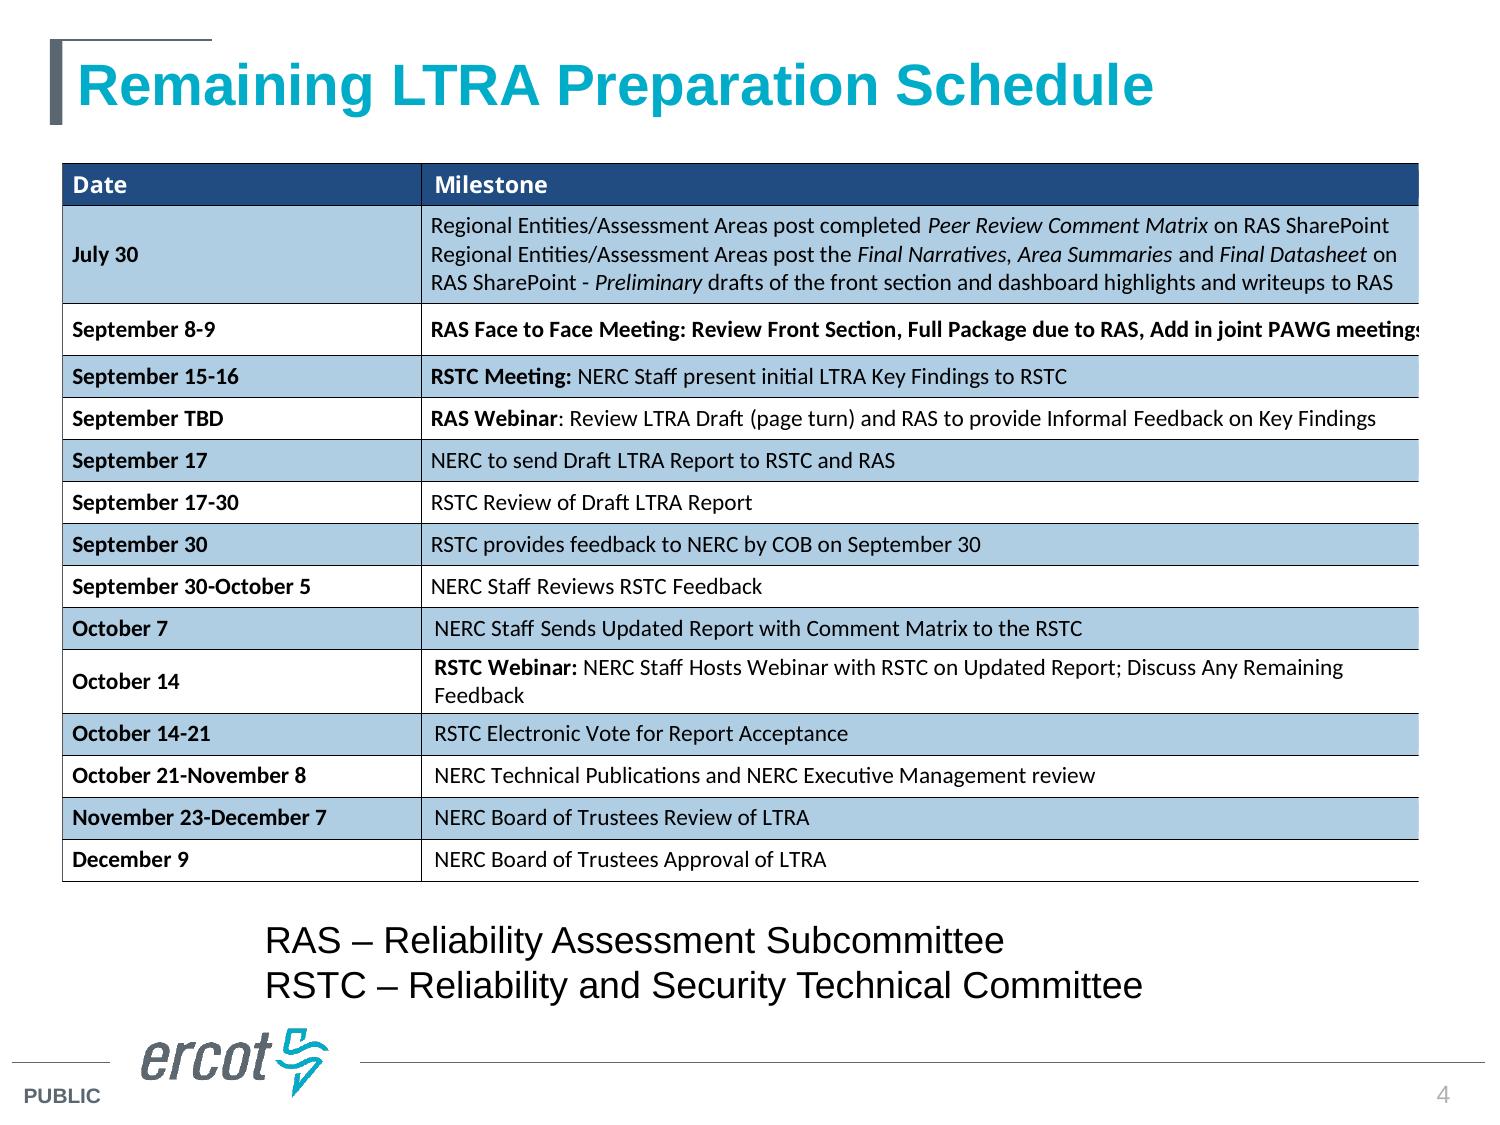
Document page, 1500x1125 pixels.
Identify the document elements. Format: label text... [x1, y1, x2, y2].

slide_number 4 [1412, 1074, 1475, 1112]
picture [62, 162, 1419, 910]
text_box RAS – Reliability Assessment Subcommittee RSTC – Reliability and Security Technical Committee [249, 917, 1263, 1014]
picture [137, 1024, 332, 1100]
title Remaining LTRA Preparation Schedule [62, 39, 1450, 150]
